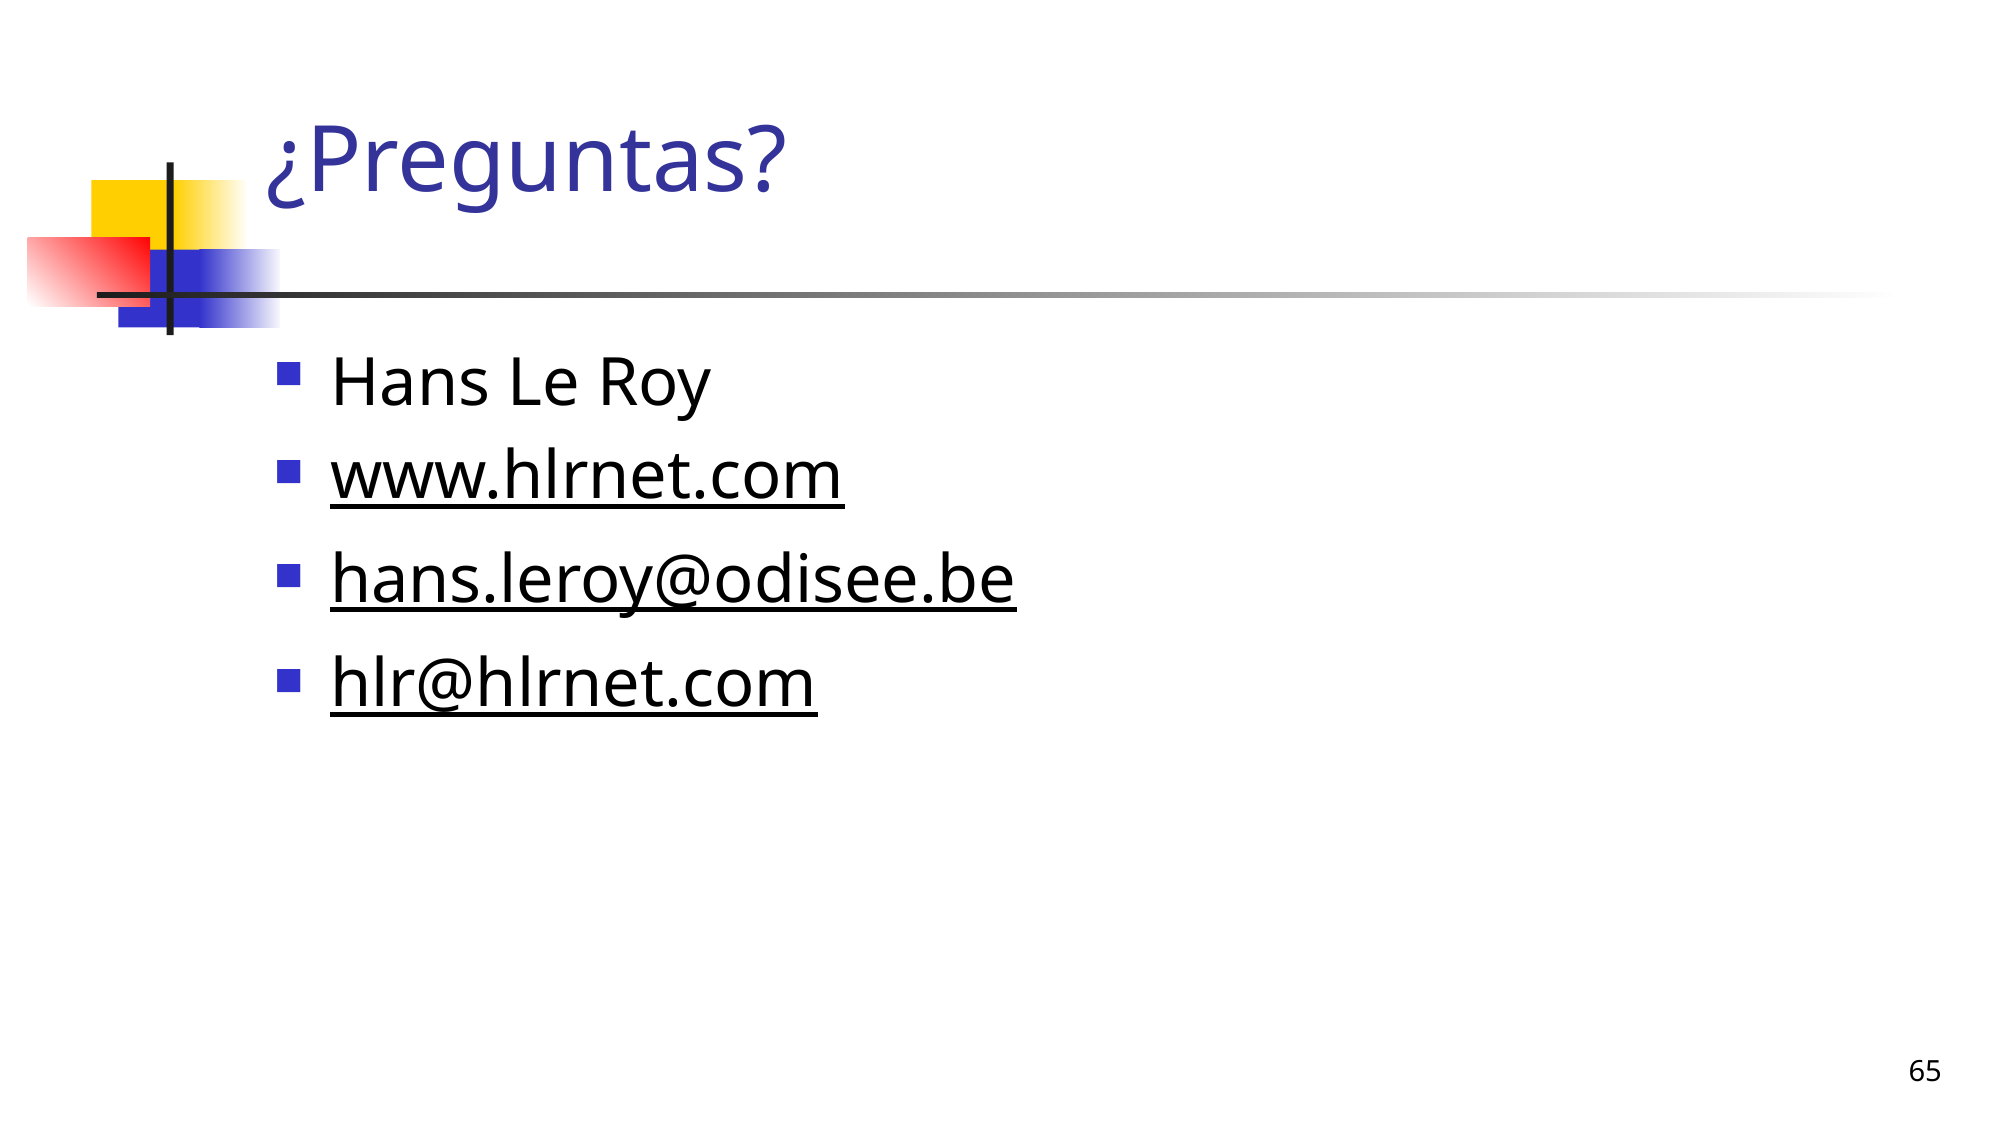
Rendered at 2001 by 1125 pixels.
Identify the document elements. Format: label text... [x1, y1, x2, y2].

list Hans Le Roy www.hlrnet.com hans.leroy@odisee.be hlr@hlrnet.com [258, 330, 1959, 1007]
slide_number 65 [1540, 1023, 1958, 1100]
title ¿Preguntas? [251, 34, 1957, 276]
